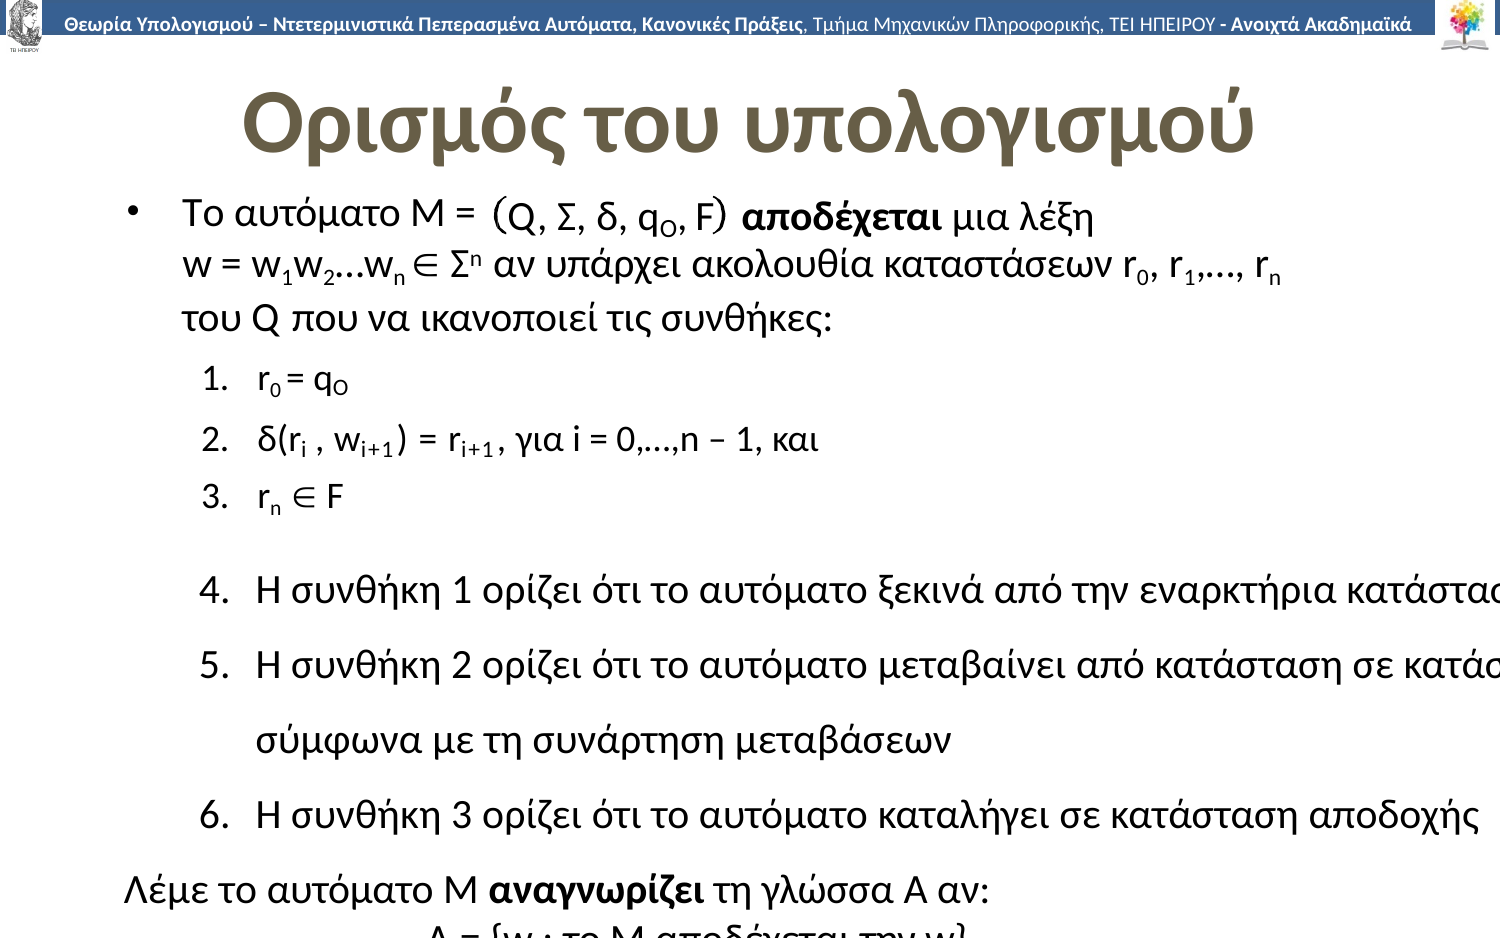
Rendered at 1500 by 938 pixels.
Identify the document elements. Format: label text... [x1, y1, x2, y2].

text_box w = w1w2…wn  Σn αν υπάρχει ακολουθία καταστάσεων r0, r1,…, rn του Q που να ικανοποιεί τις συνθήκες: r0 = qO δ(ri , wi+1) = ri+1, για i = 0,…,n – 1, και rn  F Η συνθήκη 1 ορίζει ότι το αυτόματο ξεκινά από την εναρκτήρια κατάσταση Η συνθήκη 2 ορίζει ότι το αυτόματο μεταβαίνει από κατάσταση σε κατάσταση σύμφωνα με τη συνάρτηση μεταβάσεων Η συνθήκη 3 ορίζει ότι το αυτόματο καταλήγει σε κατάσταση αποδοχής Λέμε το αυτόματο Μ αναγνωρίζει τη γλώσσα Α αν: A = {w : το Μ αποδέχεται την w} [123, 235, 1500, 938]
text_box [493, 196, 505, 234]
picture [1435, 0, 1495, 52]
text_box Q, Σ, δ, qO,F αποδέχεται μια λέξη [505, 185, 1249, 235]
title Ορισμός του υπολογισμού [75, 37, 1425, 194]
picture [6, 0, 42, 54]
text_box To αυτόματο M = [123, 185, 482, 235]
